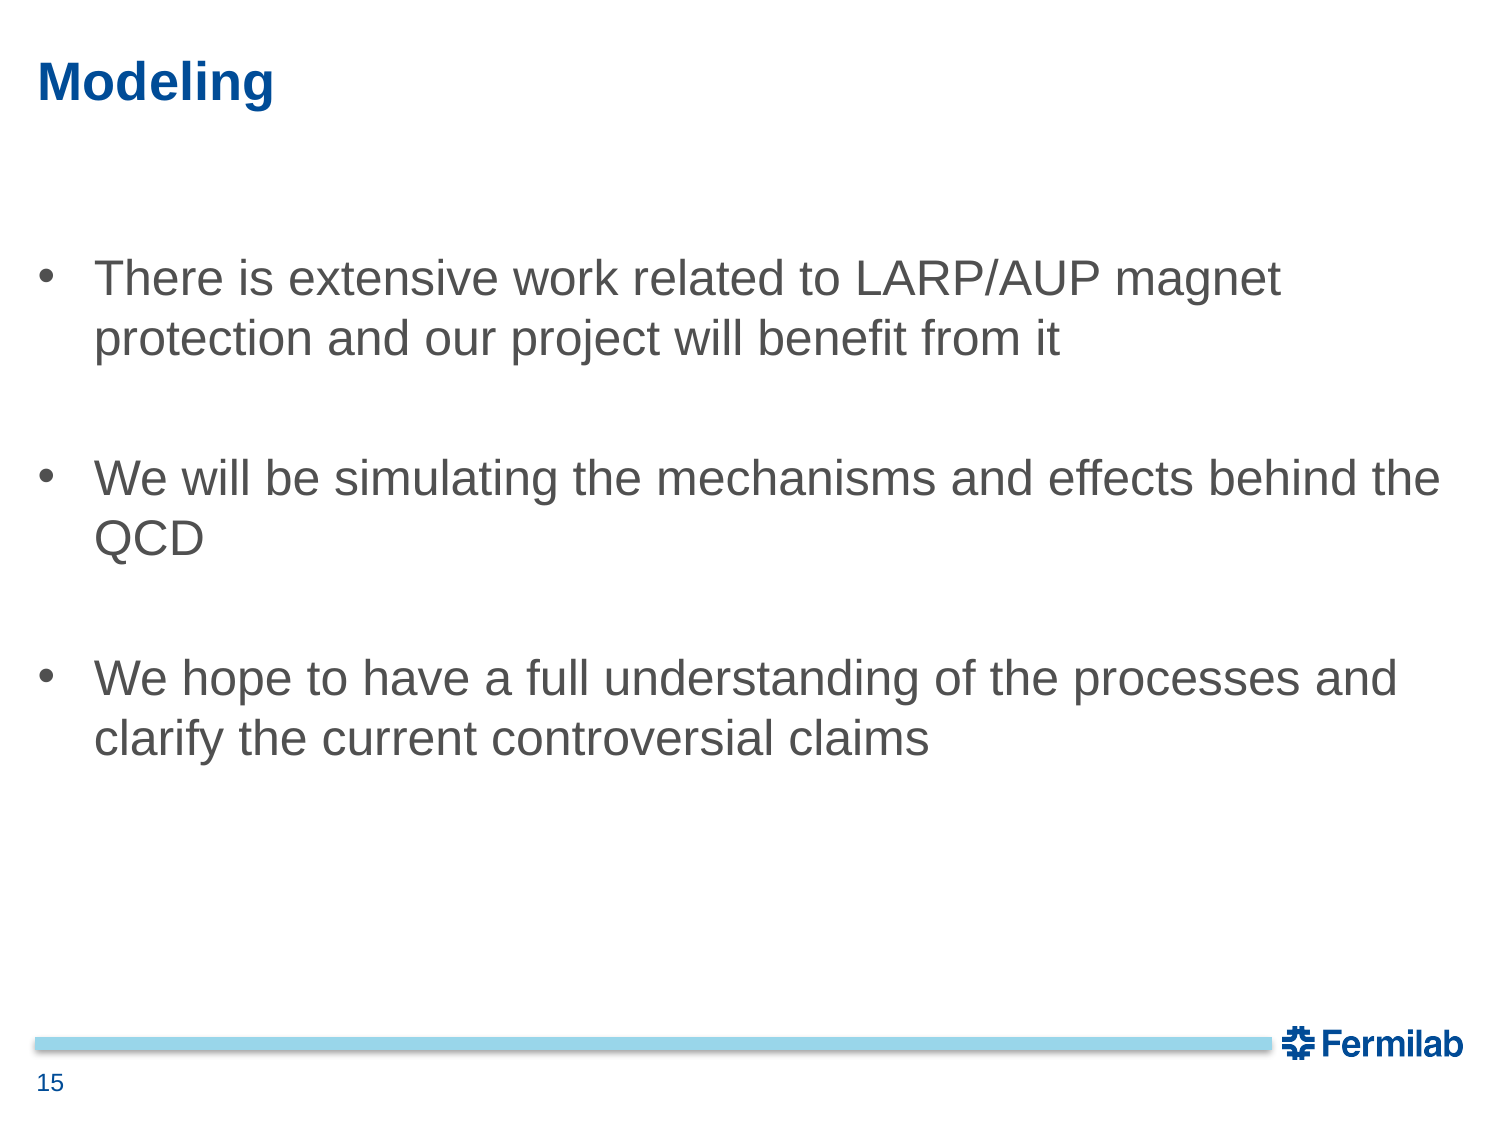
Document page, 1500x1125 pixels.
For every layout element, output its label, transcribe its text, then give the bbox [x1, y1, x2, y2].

list There is extensive work related to LARP/AUP magnet protection and our project will benefit from it We will be simulating the mechanisms and effects behind the QCD We hope to have a full understanding of the processes and clarify the current controversial claims [37, 245, 1461, 750]
slide_number 15 [36, 1066, 105, 1106]
title Modeling [37, 41, 1463, 112]
picture [1282, 1026, 1463, 1060]
